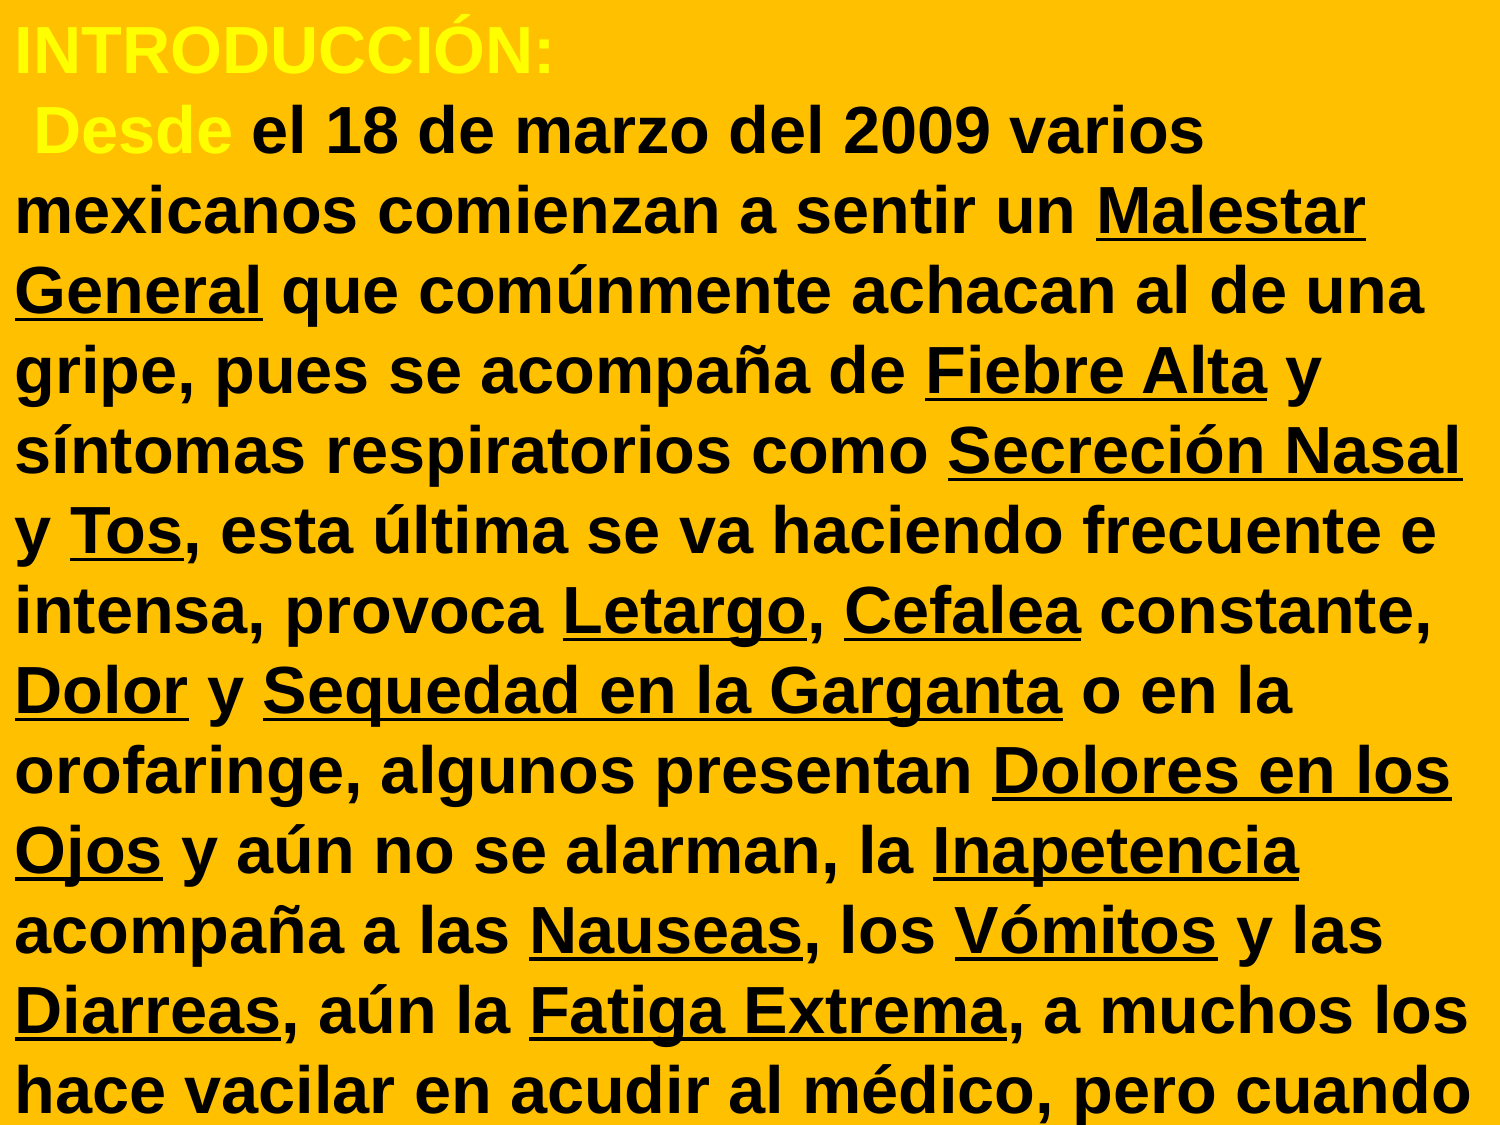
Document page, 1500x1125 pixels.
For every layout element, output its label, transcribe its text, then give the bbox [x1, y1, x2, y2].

text_box INTRODUCCIÓN: Desde el 18 de marzo del 2009 varios mexicanos comienzan a sentir un Malestar General que comúnmente achacan al de una gripe, pues se acompaña de Fiebre Alta y síntomas respiratorios como Secreción Nasal y Tos, esta última se va haciendo frecuente e intensa, provoca Letargo, Cefalea constante, Dolor y Sequedad en la Garganta o en la orofaringe, algunos presentan Dolores en los Ojos y aún no se alarman, la Inapetencia acompaña a las Nauseas, los Vómitos y las Diarreas, aún la Fatiga Extrema, a muchos los hace vacilar en acudir al médico, pero cuando [0, 0, 1500, 1125]
